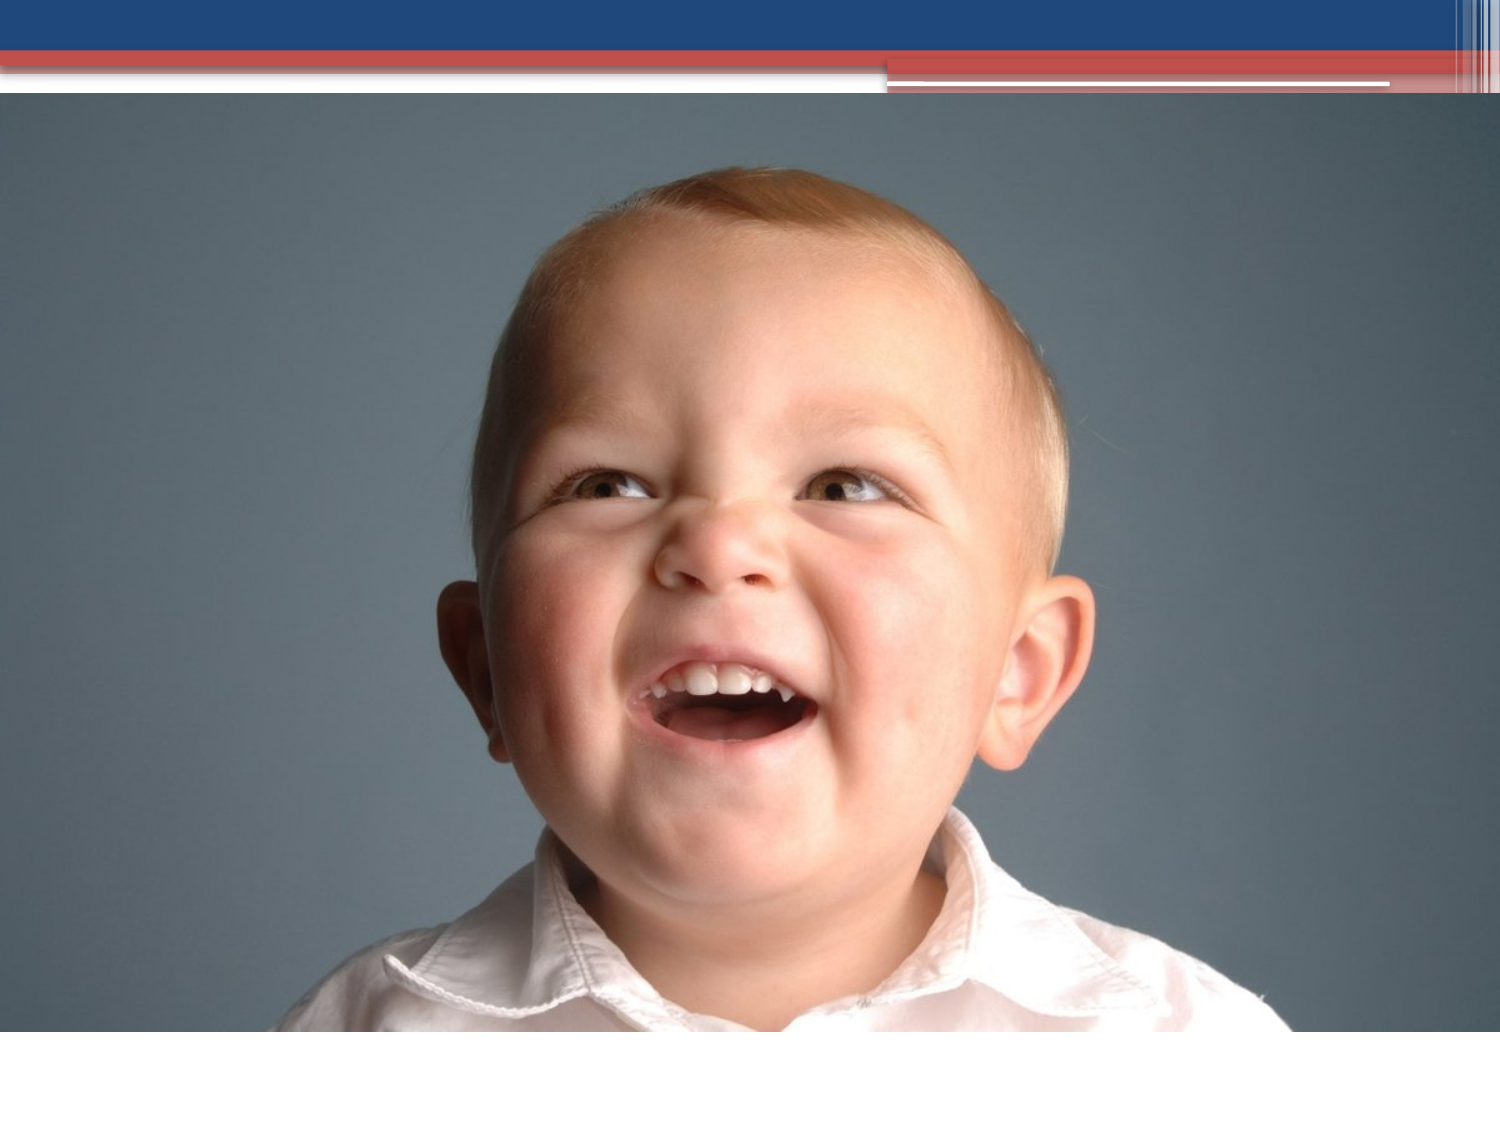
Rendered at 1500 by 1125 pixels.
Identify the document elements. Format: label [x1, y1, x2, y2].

picture [0, 93, 1500, 1032]
